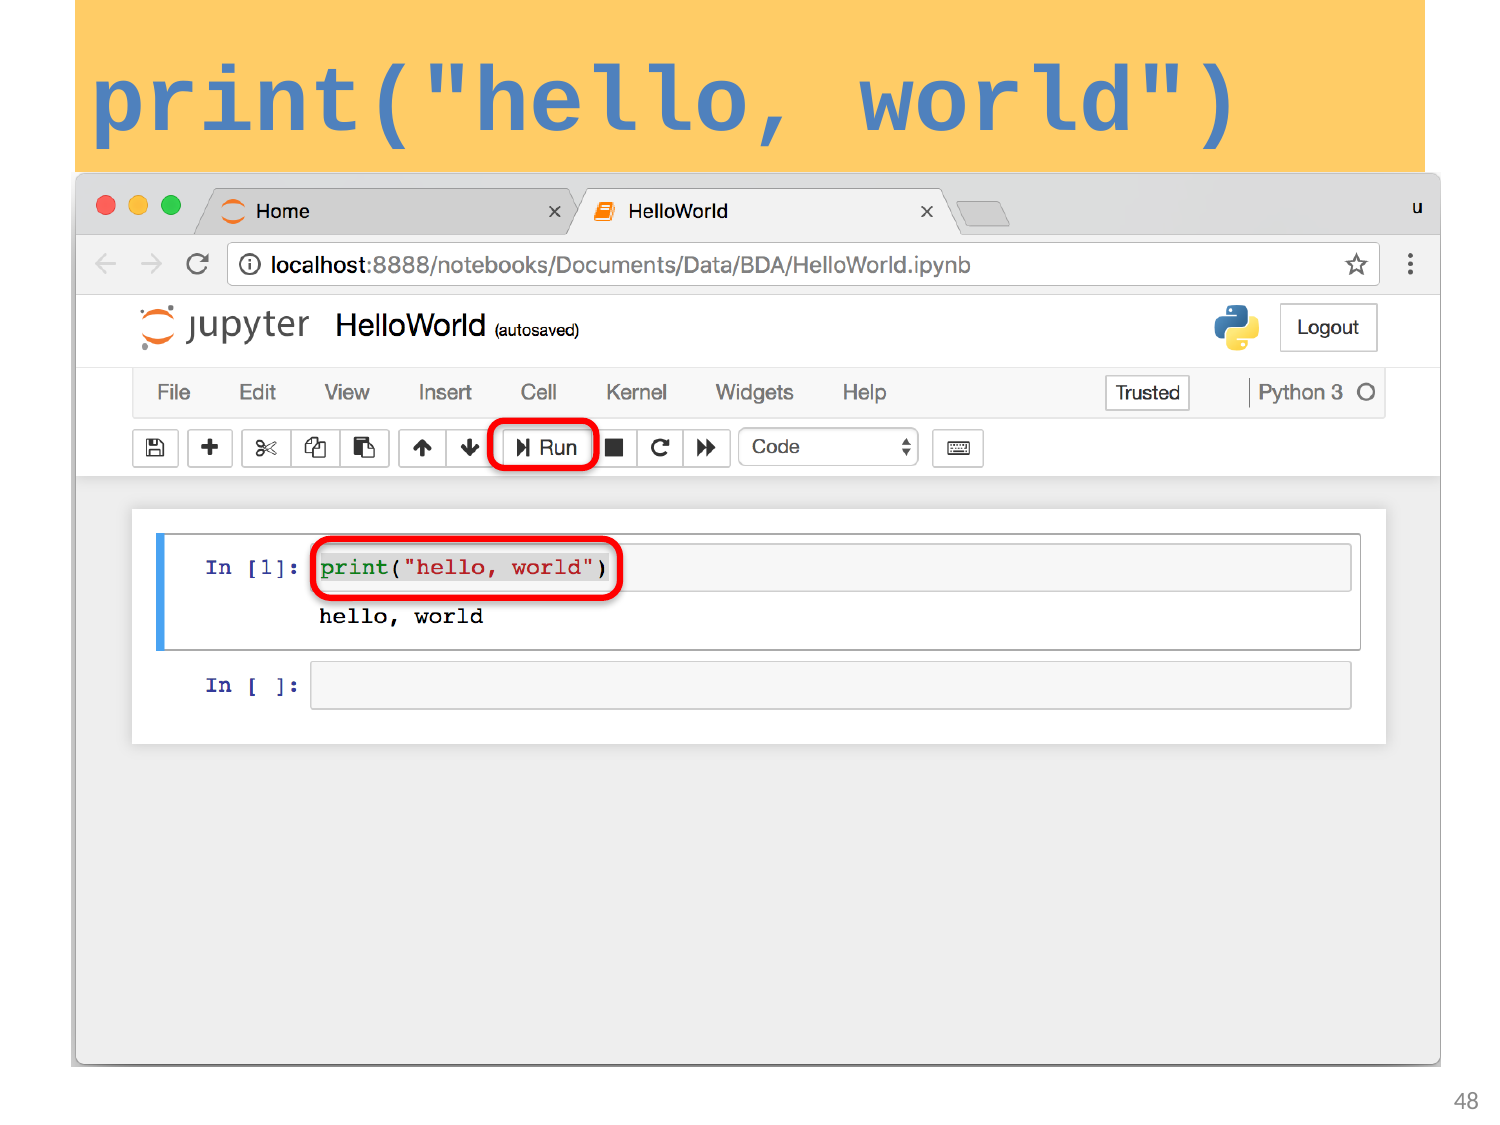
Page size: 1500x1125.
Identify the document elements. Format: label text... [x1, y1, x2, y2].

picture [71, 172, 1442, 1068]
slide_number 48 [1144, 1069, 1495, 1125]
title print("hello, world") [75, 0, 1425, 171]
